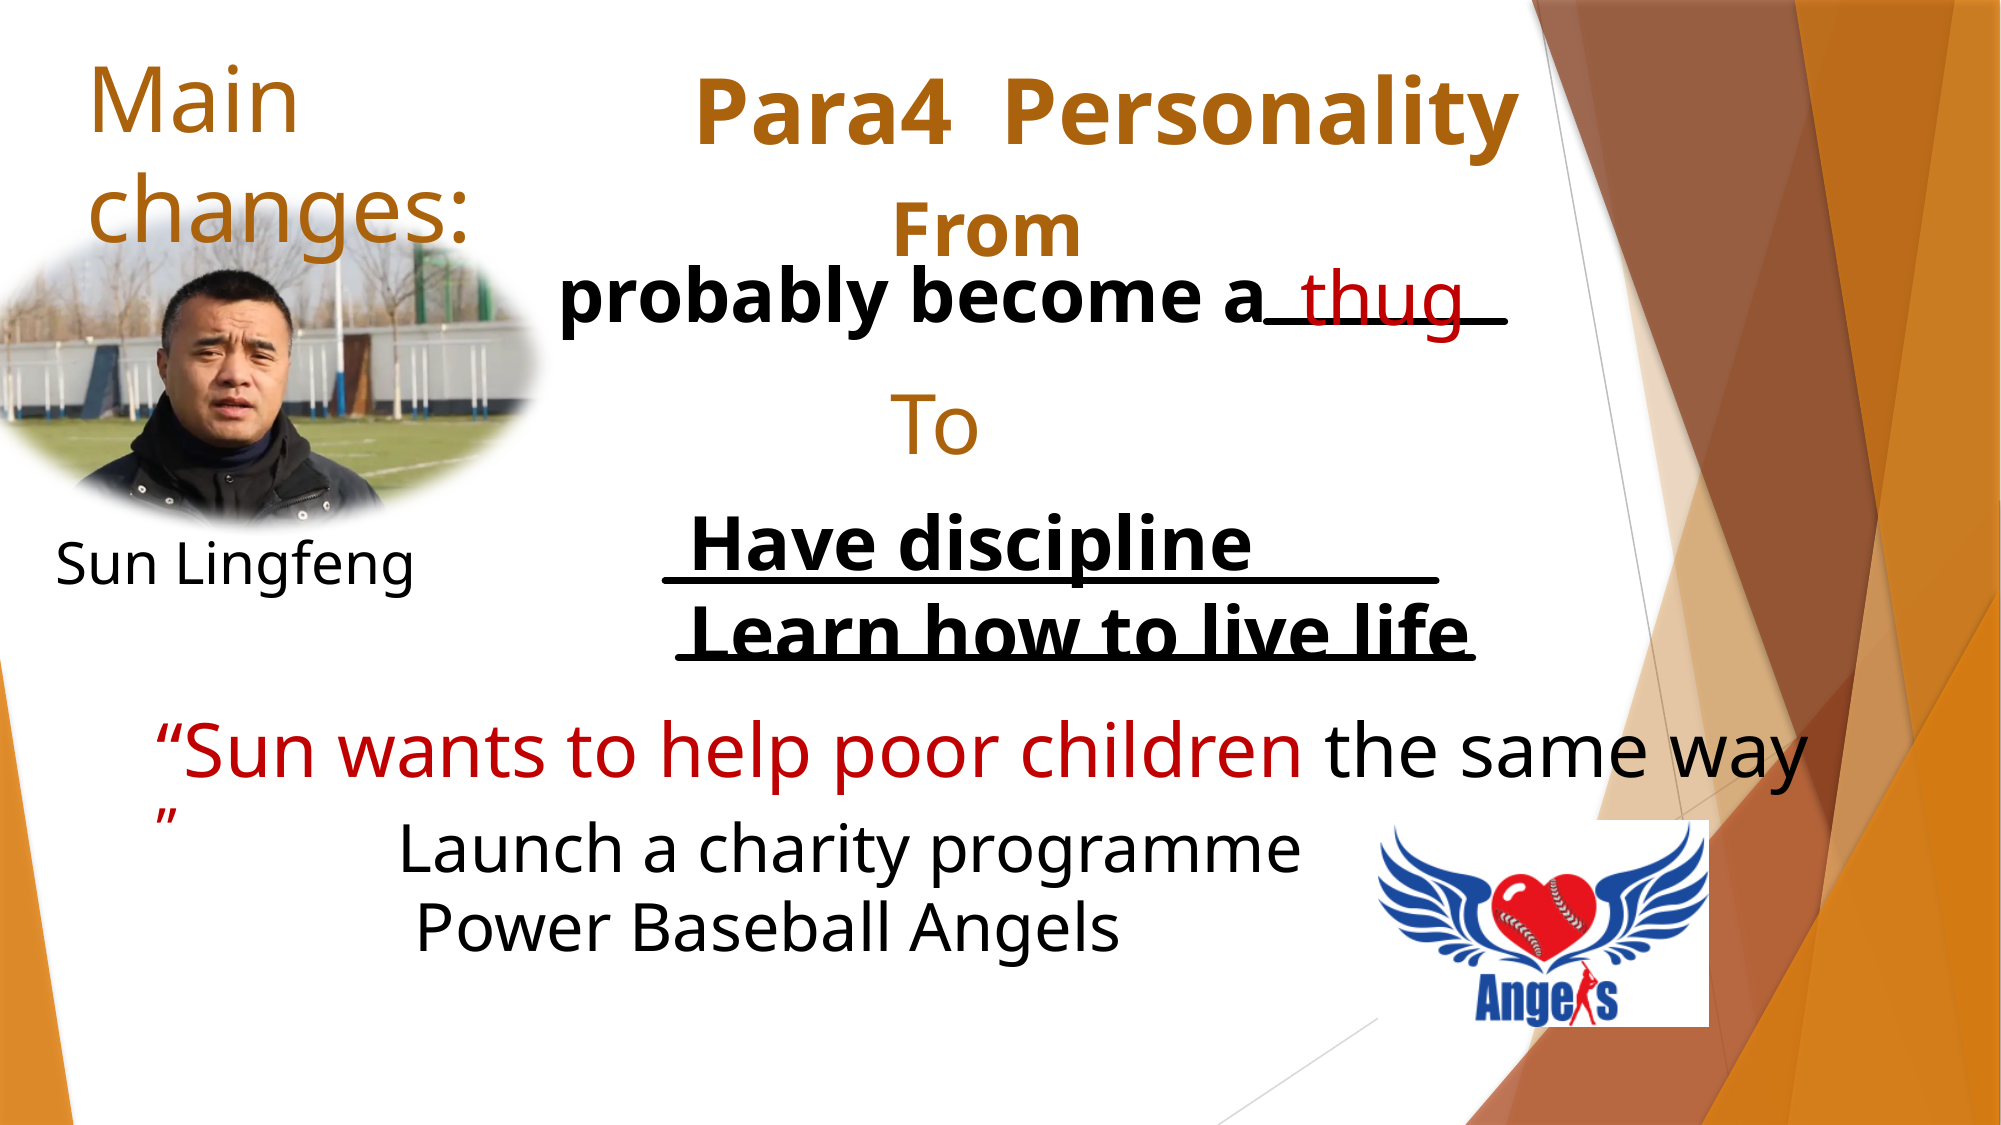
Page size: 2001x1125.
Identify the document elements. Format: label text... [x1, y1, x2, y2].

text_box Sun Lingfeng [40, 546, 448, 604]
text_box Para4 Personality [678, 45, 1643, 171]
text_box thug [1286, 242, 2000, 348]
picture [0, 188, 556, 538]
text_box Main changes: [71, 33, 711, 269]
text_box probably become a [560, 240, 1310, 346]
text_box Launch a charity programme Power Baseball Angels [382, 870, 1373, 973]
text_box To [876, 364, 1167, 479]
text_box From [876, 174, 1167, 280]
text_box “Sun wants to help poor children the same way ” [142, 695, 1858, 870]
picture [1378, 820, 1710, 1028]
text_box Have discipline Learn how to live life [673, 487, 1538, 683]
